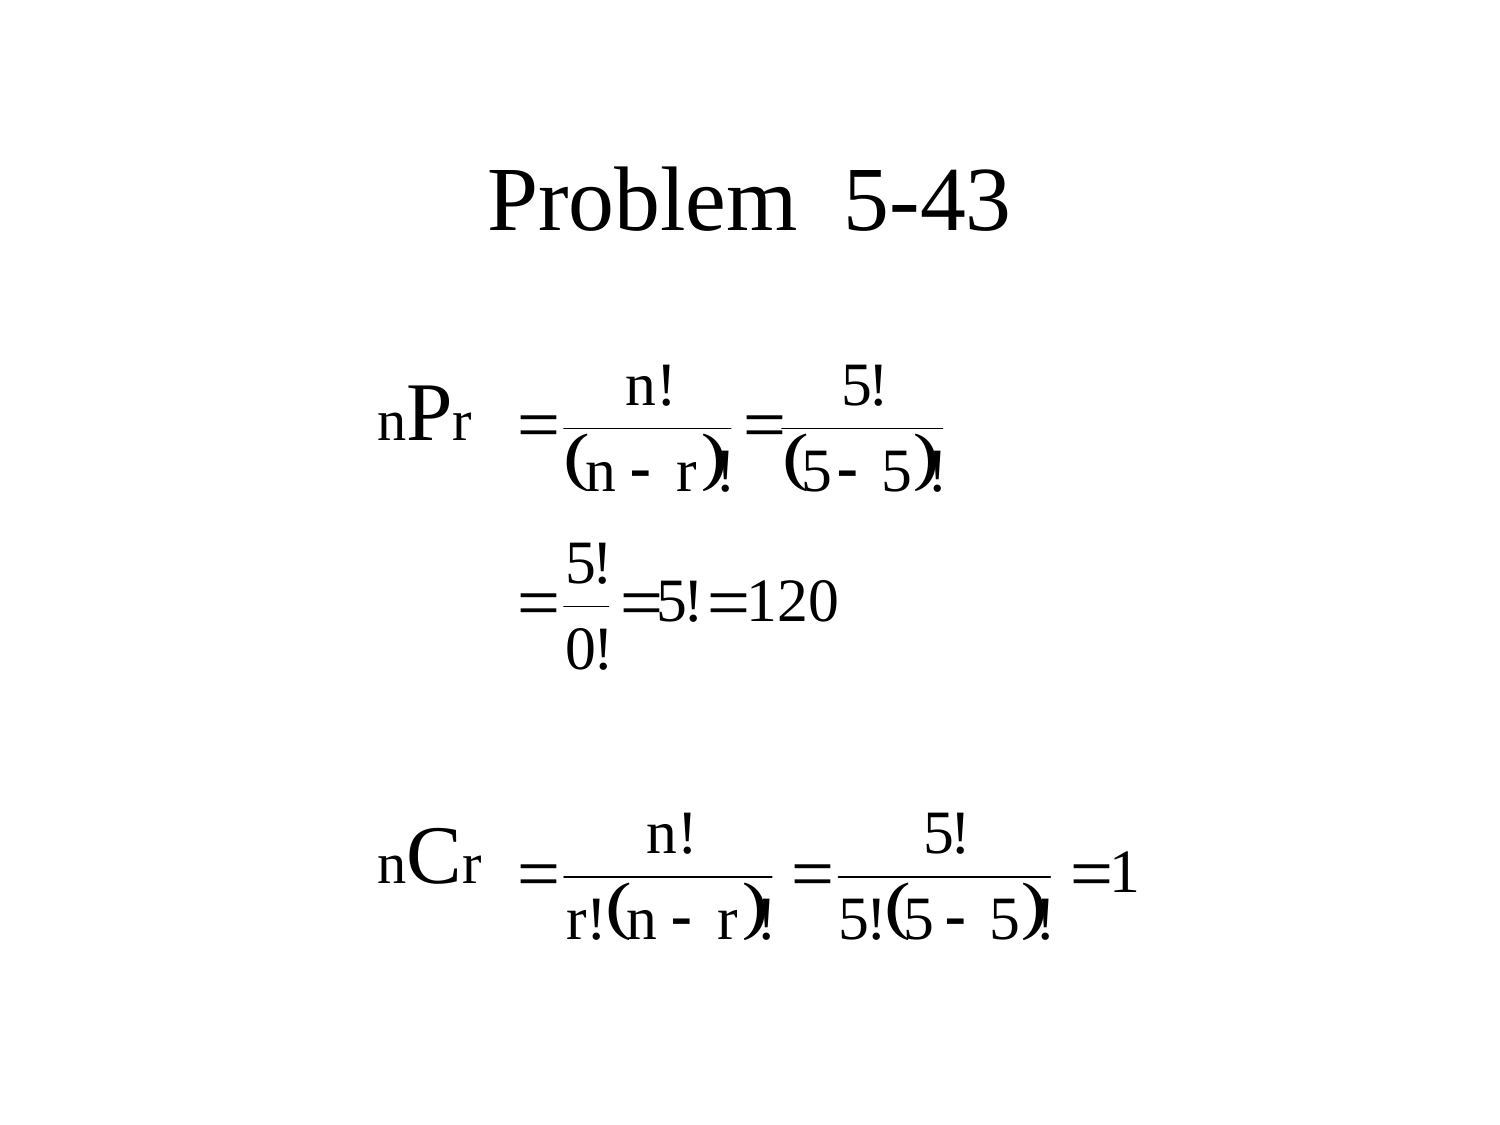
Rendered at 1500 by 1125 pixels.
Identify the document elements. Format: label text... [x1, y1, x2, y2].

title Problem 5-43 [111, 99, 1388, 288]
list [508, 349, 1142, 963]
text_box nPr nCr [362, 349, 988, 1025]
